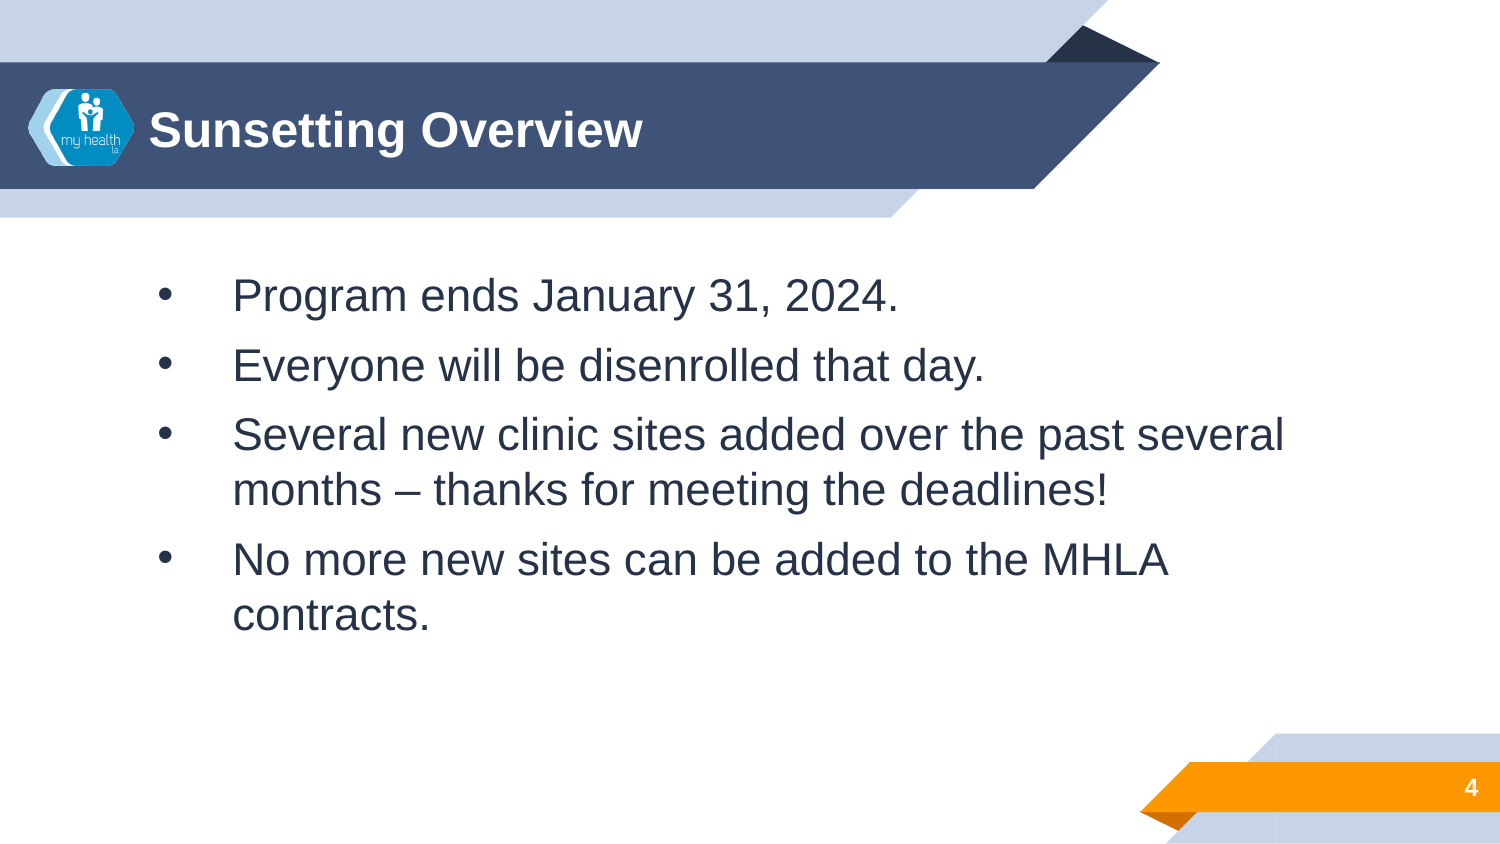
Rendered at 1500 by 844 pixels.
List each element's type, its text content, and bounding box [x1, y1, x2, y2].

list Program ends January 31, 2024. Everyone will be disenrolled that day. Several new clinic sites added over the past several months – thanks for meeting the deadlines! No more new sites can be added to the MHLA contracts. [142, 250, 1349, 695]
title Sunsetting Overview [133, 64, 997, 190]
picture [21, 88, 143, 166]
picture [82, 93, 89, 101]
slide_number 4 [1249, 760, 1494, 813]
picture [79, 98, 102, 131]
